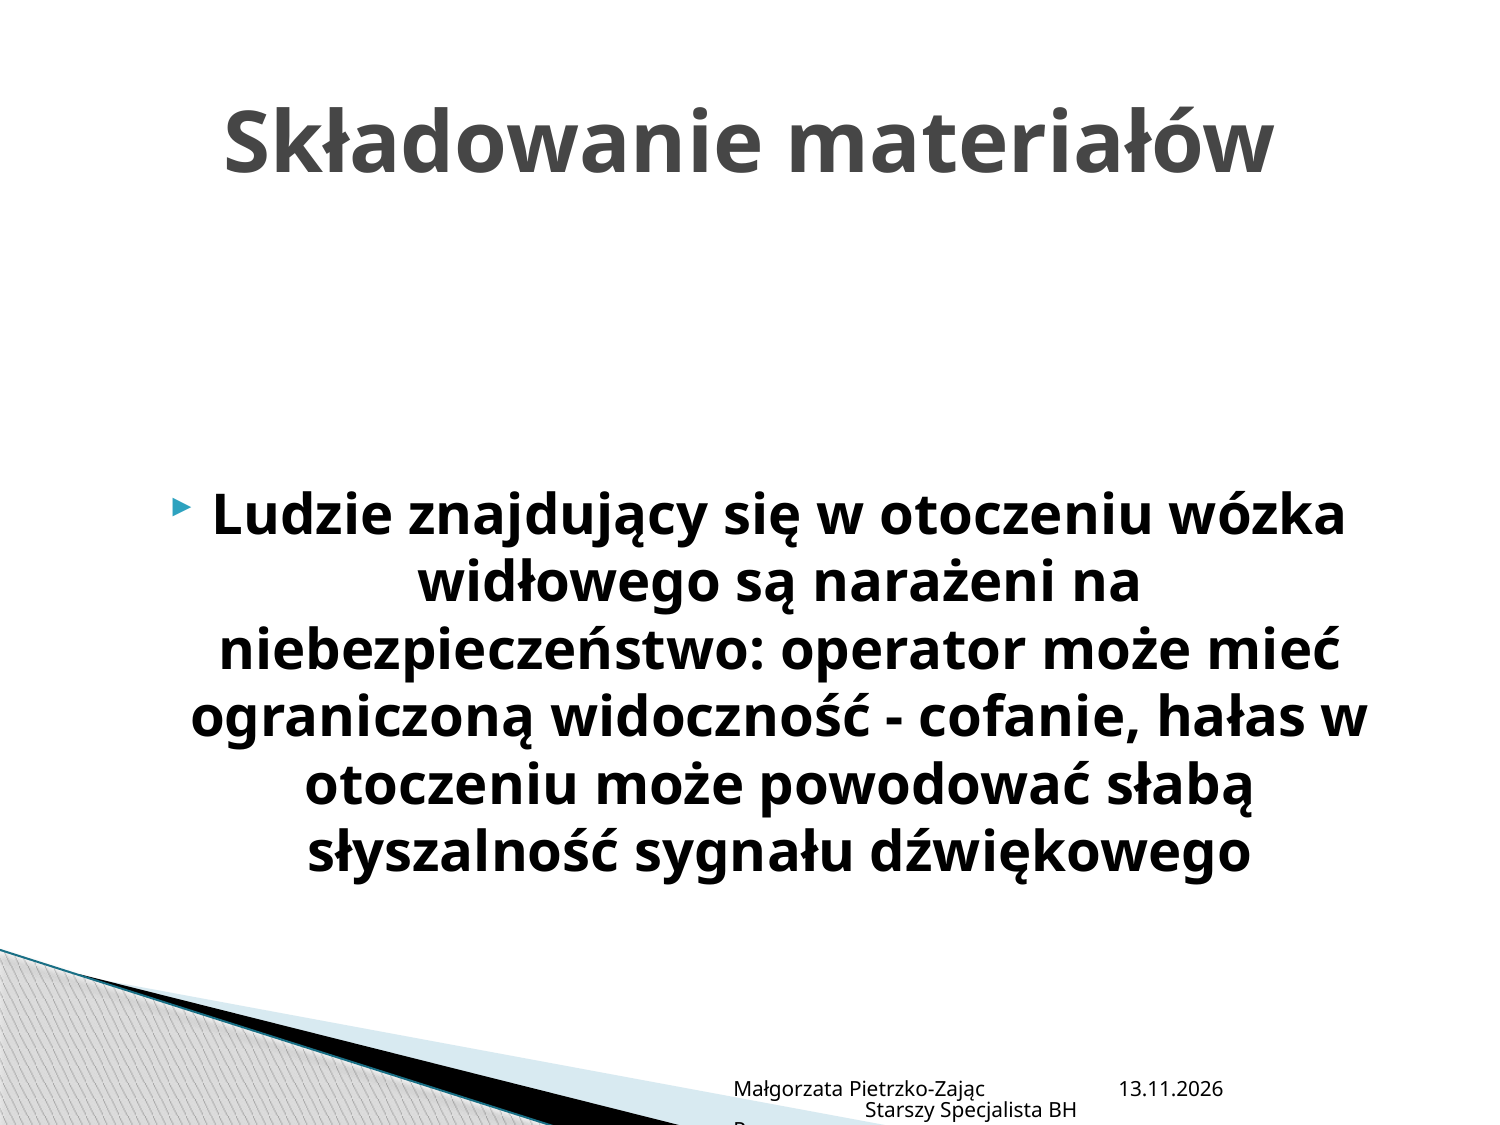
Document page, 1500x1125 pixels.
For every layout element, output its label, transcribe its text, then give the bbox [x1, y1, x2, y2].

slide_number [1105, 1051, 1419, 1112]
title Składowanie materiałów [75, 45, 1425, 233]
list Ludzie znajdujący się w otoczeniu wózka widłowego są narażeni na niebezpieczeństwo: operator może mieć ograniczoną widoczność - cofanie, hałas w otoczeniu może powodować słabą słyszalność sygnału dźwiękowego [75, 243, 1425, 986]
footer Małgorzata Pietrzko-Zając Starszy Specjalista BHP [718, 1051, 1105, 1112]
